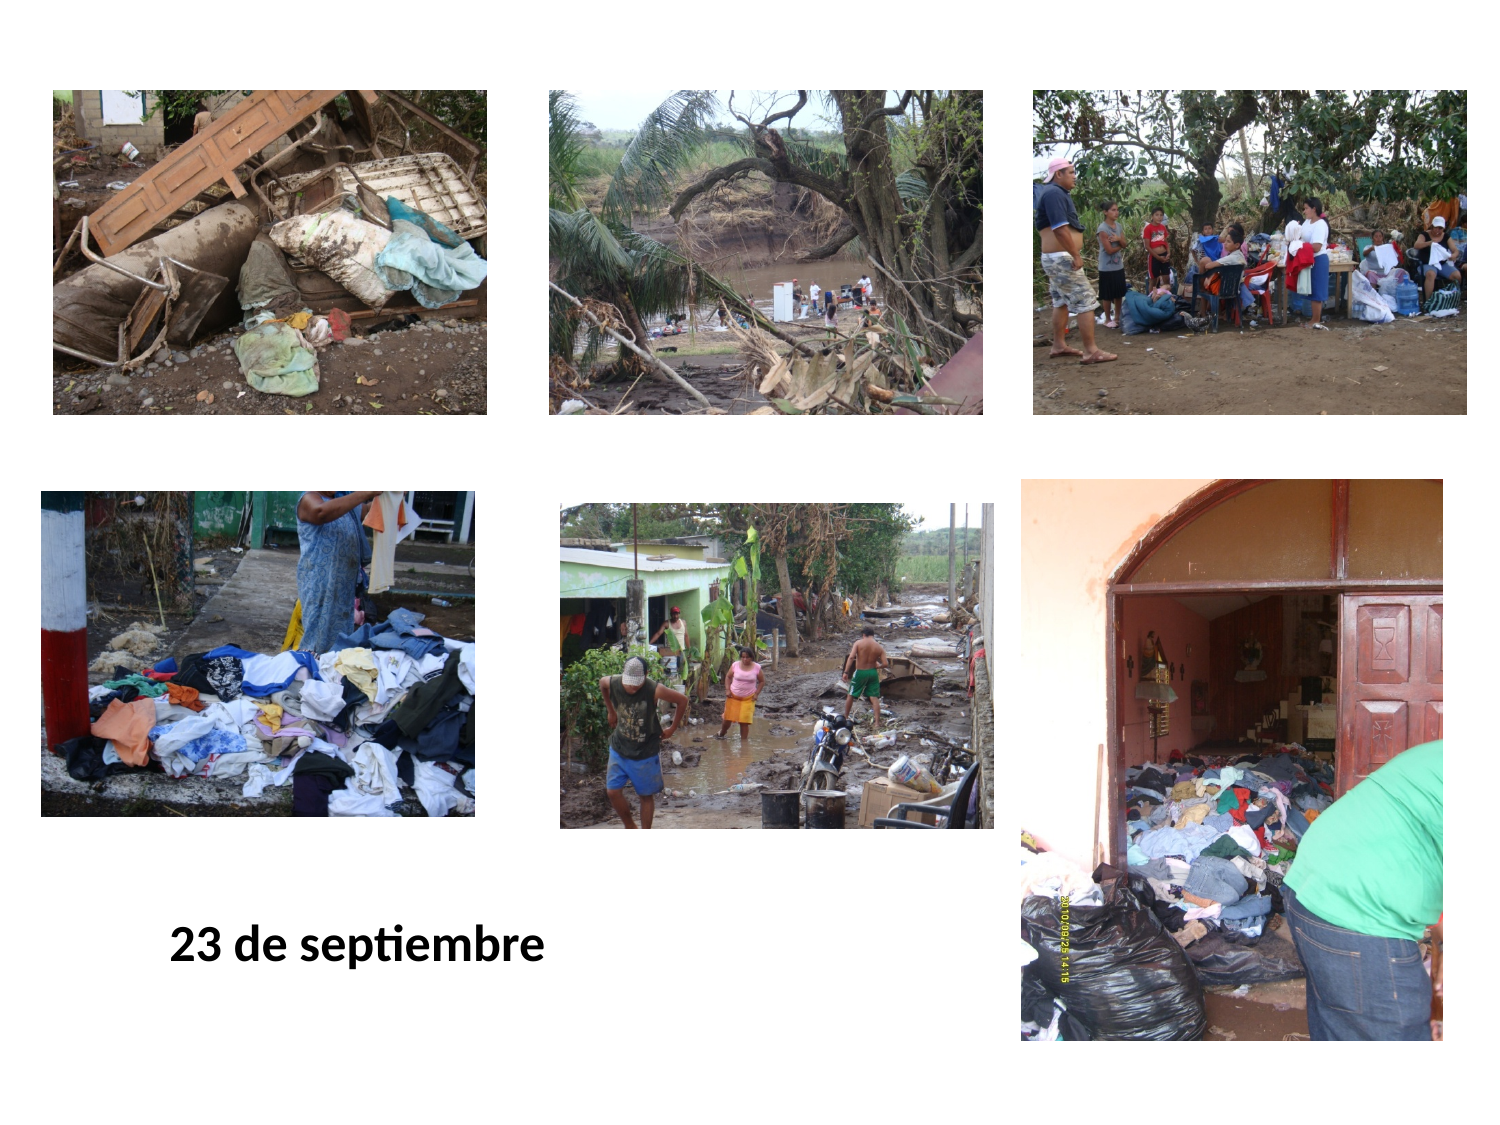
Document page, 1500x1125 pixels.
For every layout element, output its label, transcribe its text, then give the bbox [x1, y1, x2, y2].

picture [52, 89, 487, 416]
text_box 23 de septiembre [154, 902, 561, 980]
picture [40, 491, 475, 817]
picture [1033, 89, 1467, 416]
picture [560, 503, 995, 829]
picture [1021, 479, 1443, 1041]
picture [548, 89, 983, 416]
